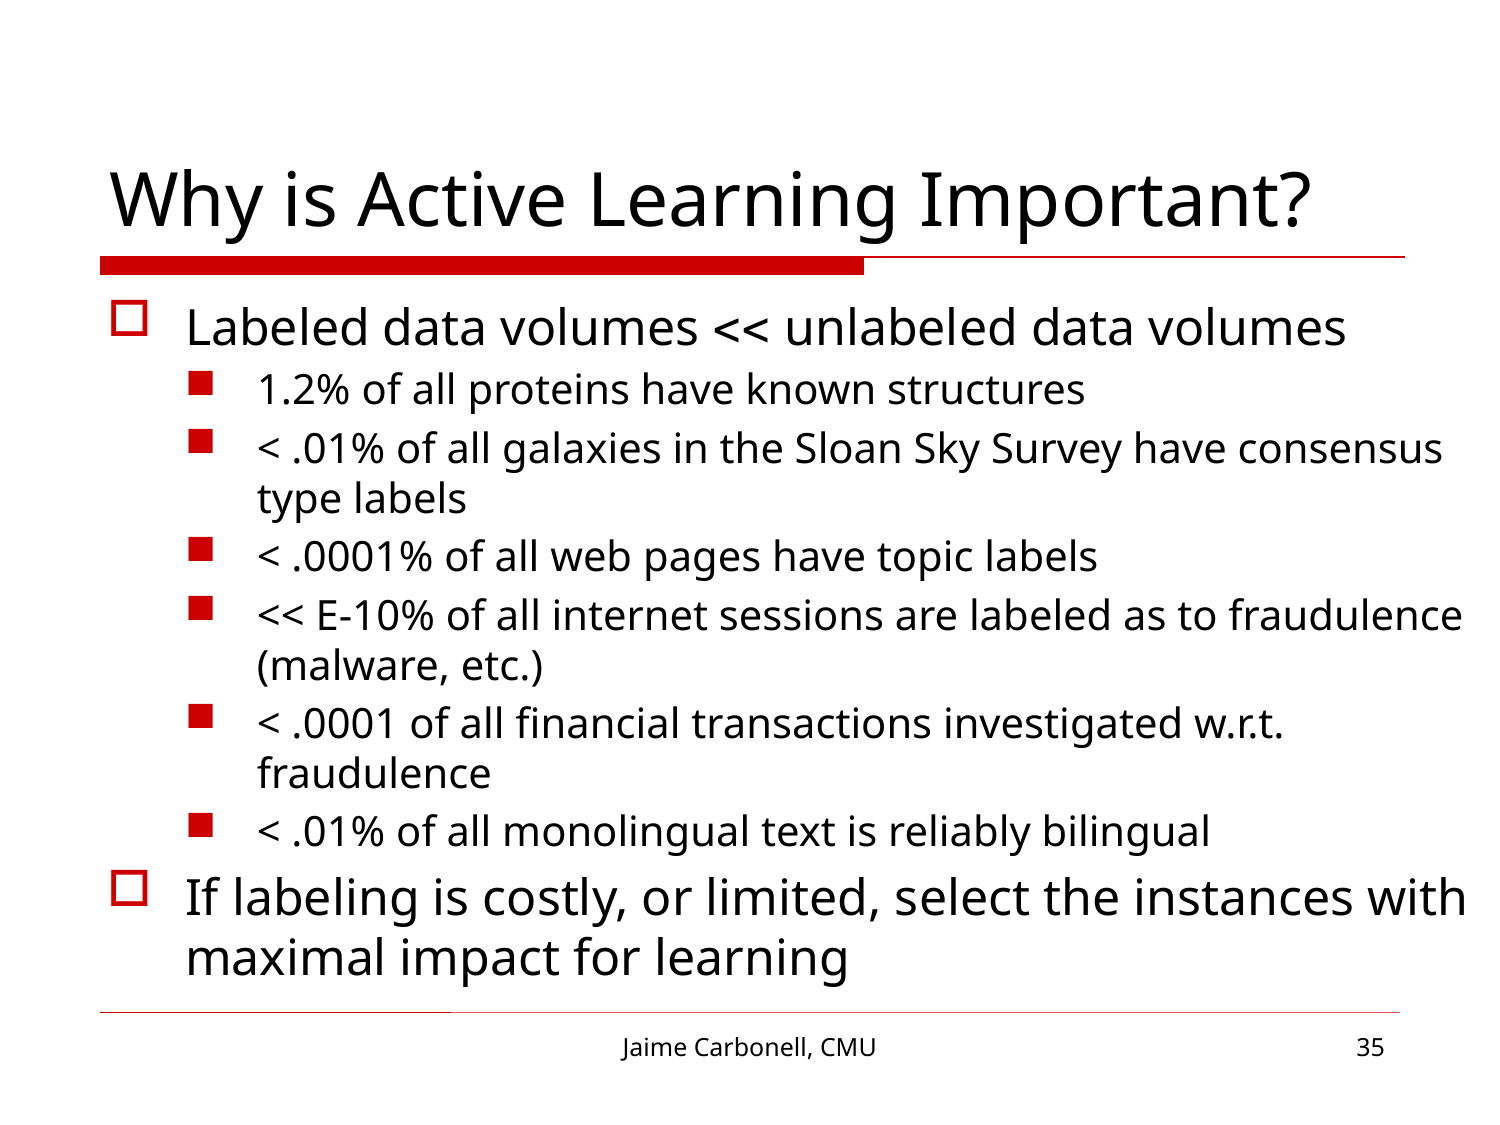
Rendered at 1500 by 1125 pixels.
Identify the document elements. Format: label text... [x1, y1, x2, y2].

slide_number 35 [1074, 1024, 1401, 1103]
footer Jaime Carbonell, CMU [512, 1024, 988, 1103]
title Why is Active Learning Important? [93, 49, 1451, 250]
list Labeled data volumes  unlabeled data volumes 1.2% of all proteins have known structures < .01% of all galaxies in the Sloan Sky Survey have consensus type labels < .0001% of all web pages have topic labels << E-10% of all internet sessions are labeled as to fraudulence (malware, etc.) < .0001 of all financial transactions investigated w.r.t. fraudulence < .01% of all monolingual text is reliably bilingual If labeling is costly, or limited, select the instances with maximal impact for learning [92, 287, 1488, 988]
